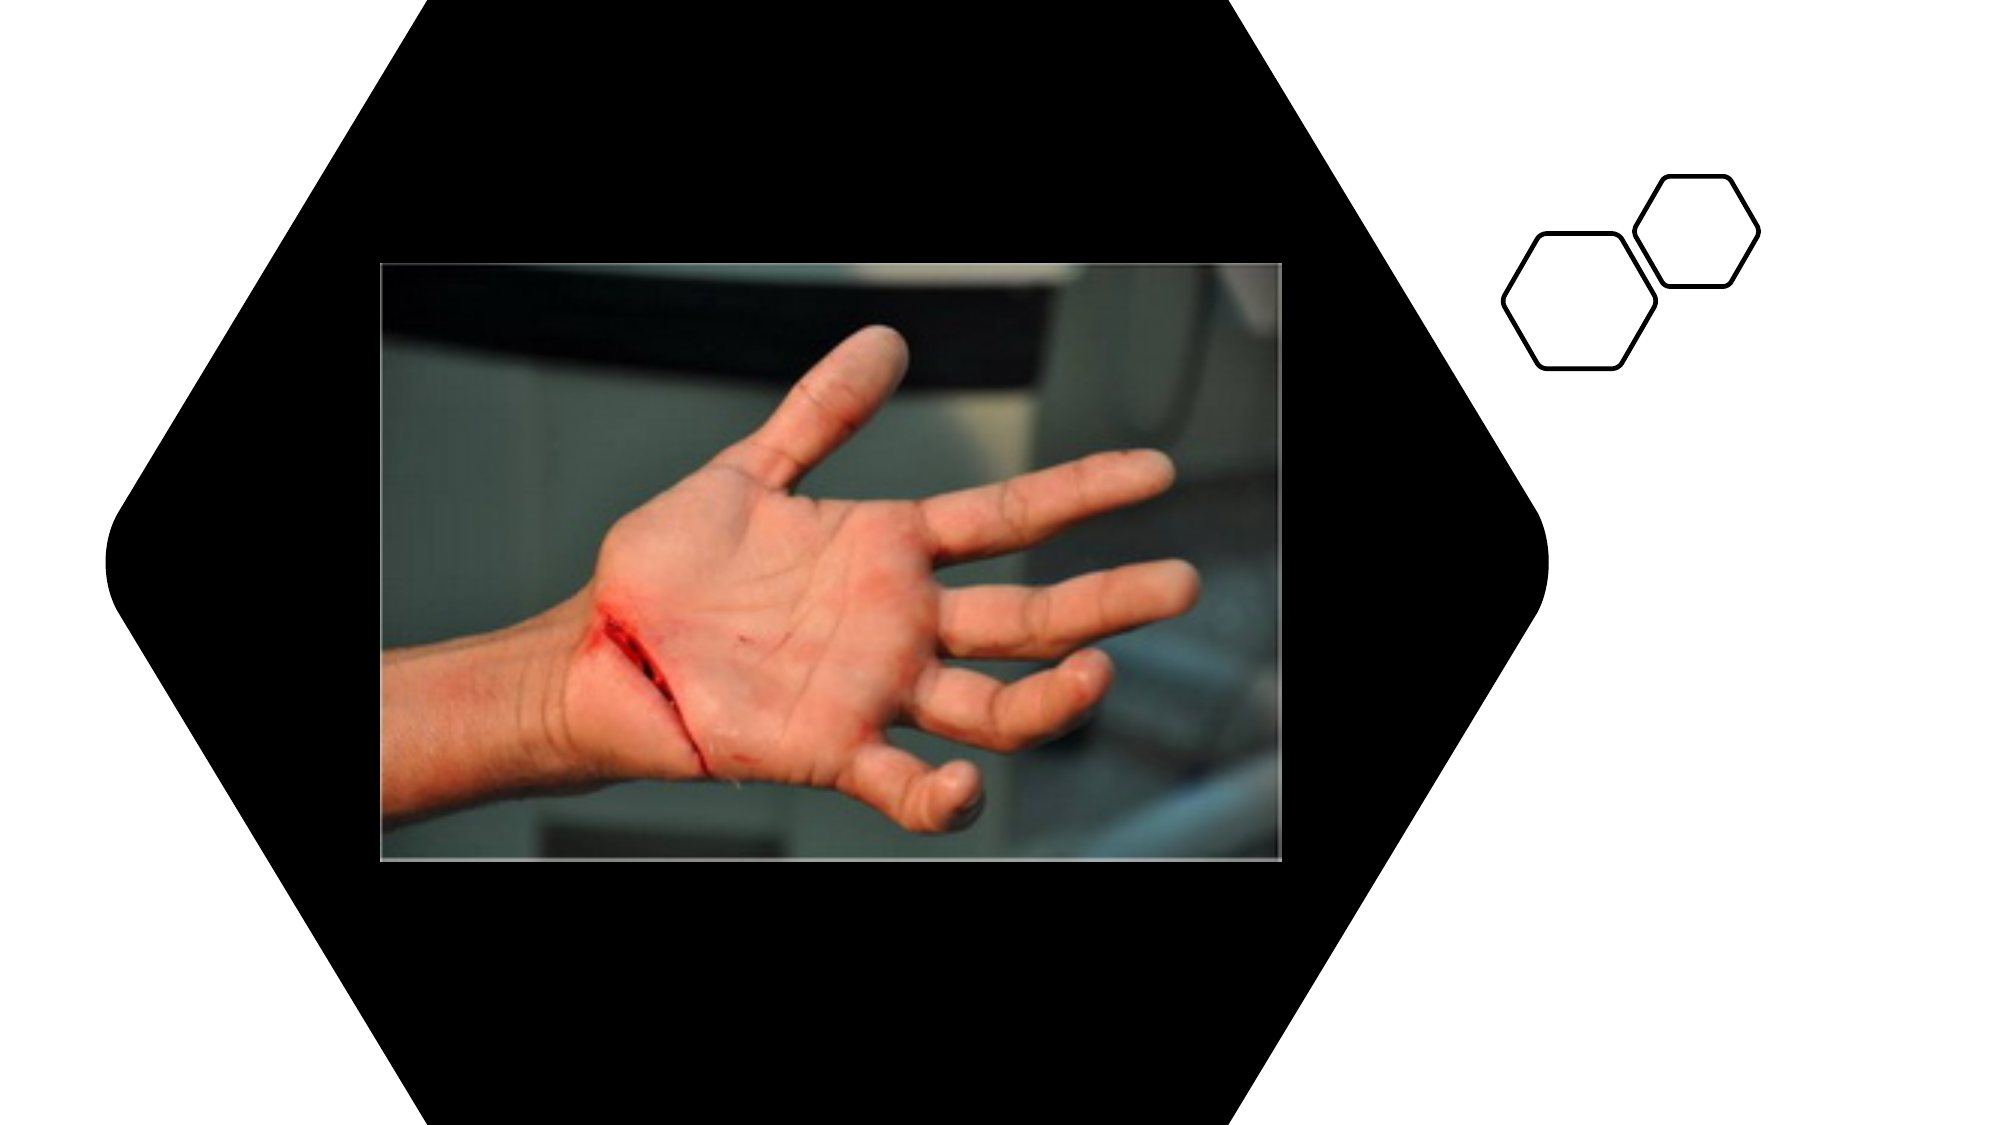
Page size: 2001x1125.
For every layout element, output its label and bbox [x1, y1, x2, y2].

text_box [104, 0, 1550, 1125]
text_box [1502, 176, 1759, 369]
picture [379, 263, 1282, 862]
